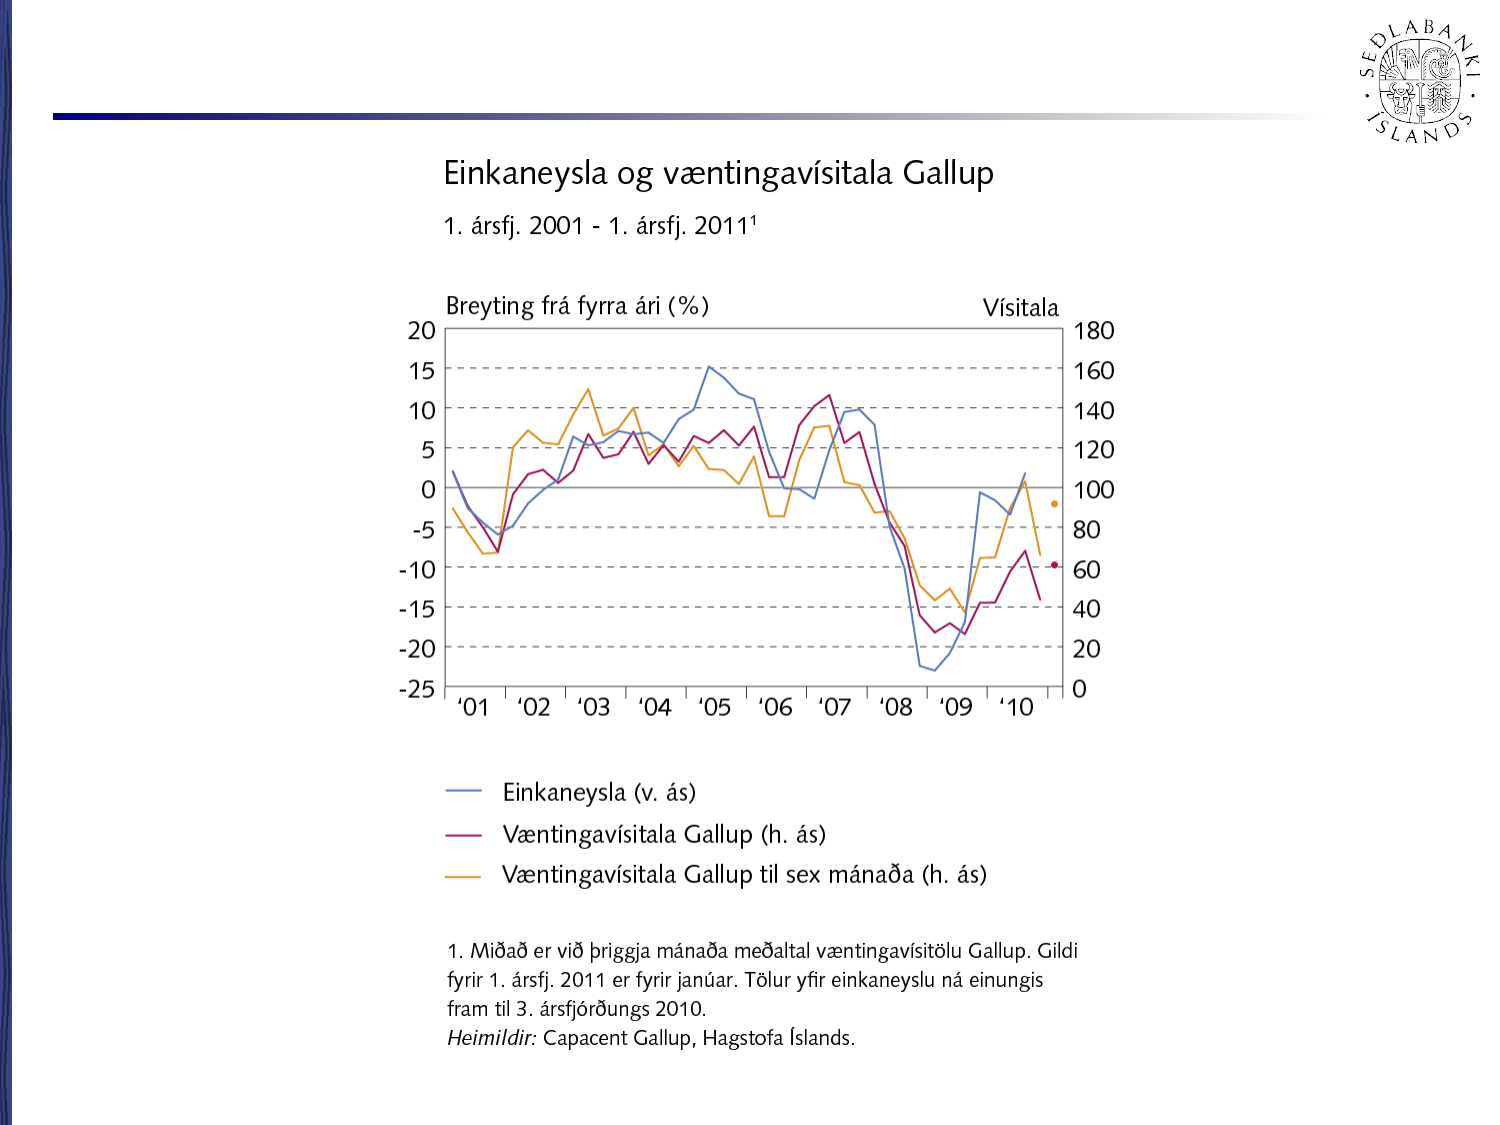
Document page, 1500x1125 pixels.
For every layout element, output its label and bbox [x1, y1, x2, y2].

picture [0, 0, 12, 1125]
list [397, 156, 1115, 1051]
picture [1357, 18, 1482, 149]
